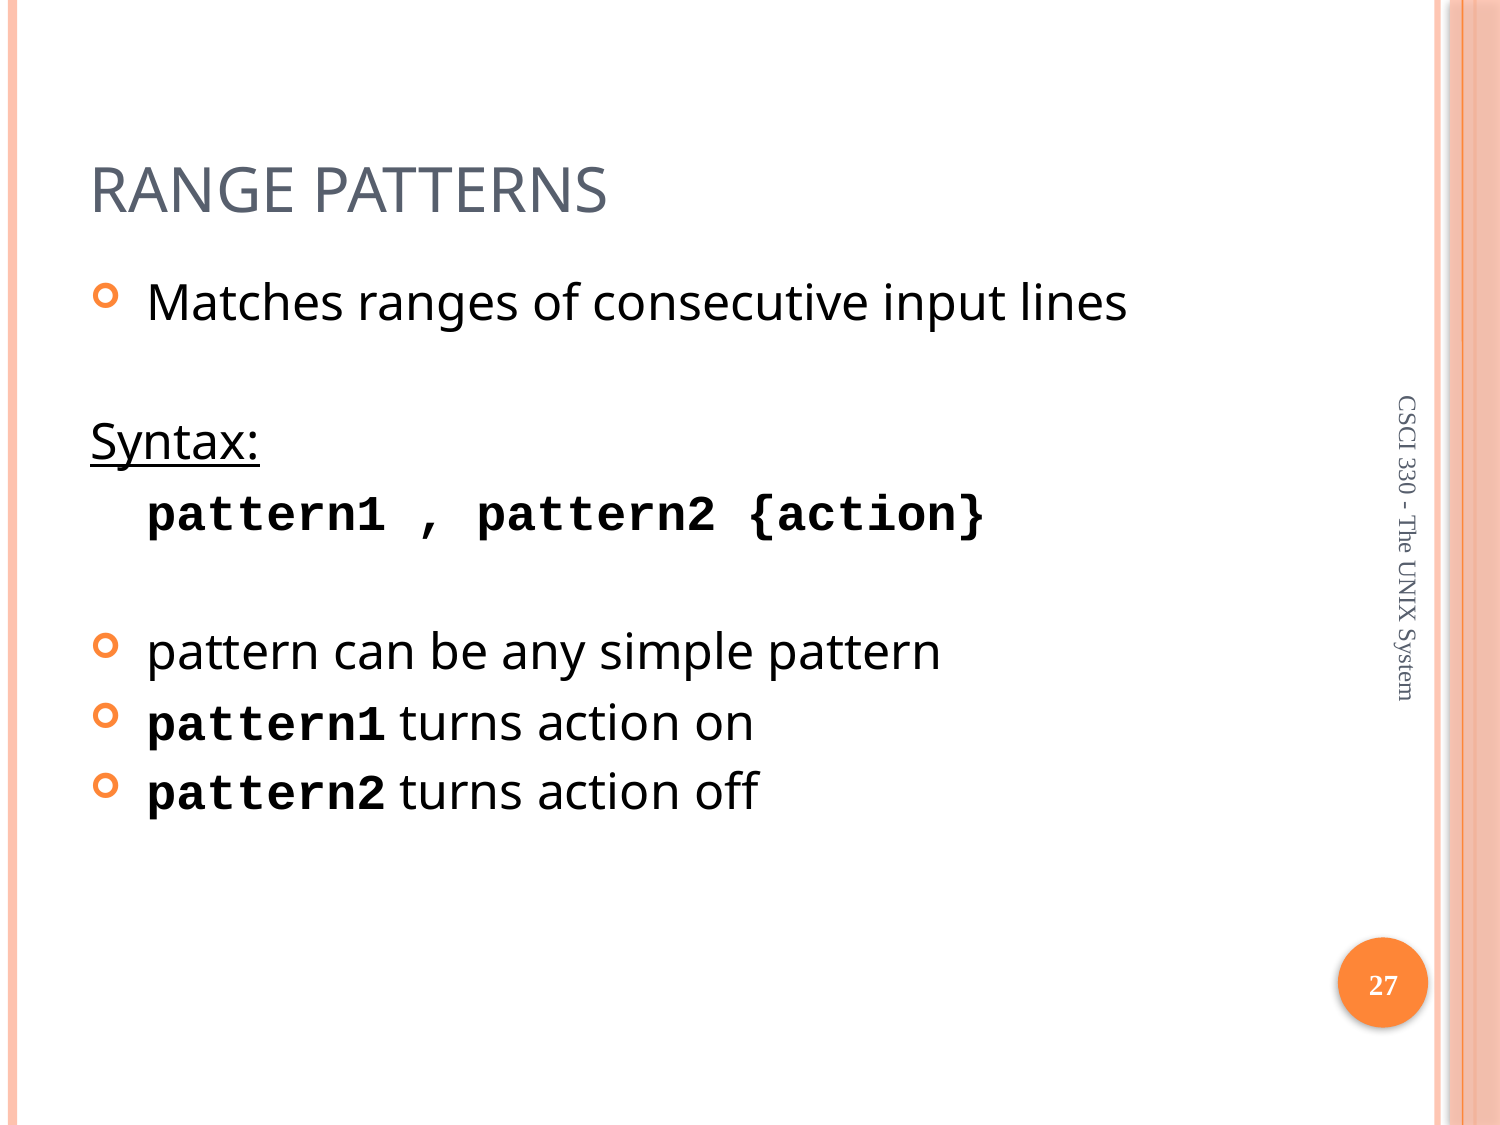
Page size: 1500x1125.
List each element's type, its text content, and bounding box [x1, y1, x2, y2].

list Matches ranges of consecutive input lines Syntax: pattern1 , pattern2 {action} pattern can be any simple pattern pattern1 turns action on pattern2 turns action off [74, 262, 1301, 1063]
slide_number 27 [1333, 940, 1434, 1026]
title Range Patterns [75, 45, 1300, 233]
footer CSCI 330 - The UNIX System [1379, 380, 1440, 906]
